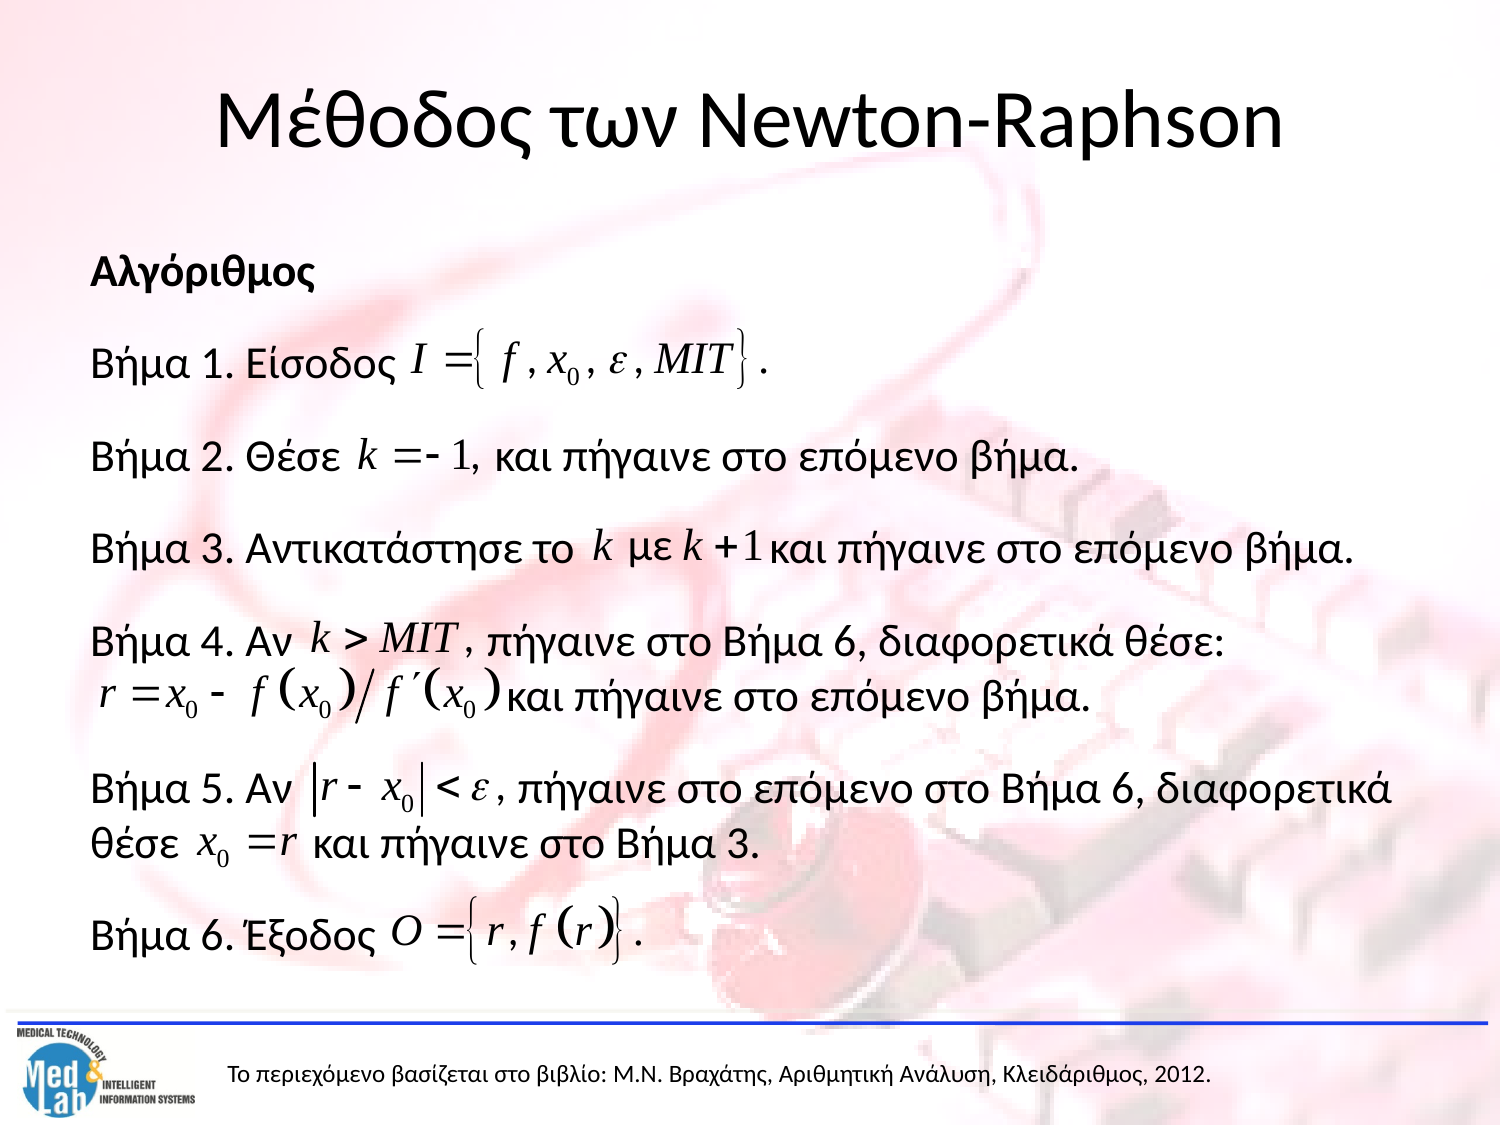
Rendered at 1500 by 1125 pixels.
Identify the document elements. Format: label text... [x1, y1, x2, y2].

list Αλγόριθμος Βήμα 1. Είσοδος Βήμα 2. Θέσε και πήγαινε στο επόμενο βήμα. Βήμα 3. Αντικατάστησε το και πήγαινε στο επόμενο βήμα. Βήμα 4. Αν πήγαινε στο Βήμα 6, διαφορετικά θέσε: και πήγαινε στο επόμενο βήμα. Βήμα 5. Αν πήγαινε στο επόμενο στο Βήμα 6, διαφορετικά θέσε και πήγαινε στο Βήμα 3. Βήμα 6. Έξοδος [75, 233, 1425, 1012]
picture [17, 1028, 195, 1118]
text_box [402, 324, 775, 401]
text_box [350, 428, 489, 485]
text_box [585, 518, 770, 580]
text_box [303, 611, 480, 656]
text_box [384, 896, 651, 972]
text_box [91, 658, 505, 734]
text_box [188, 810, 309, 879]
title Μέθοδος των Newton-Raphson [75, 20, 1425, 208]
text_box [305, 751, 513, 828]
